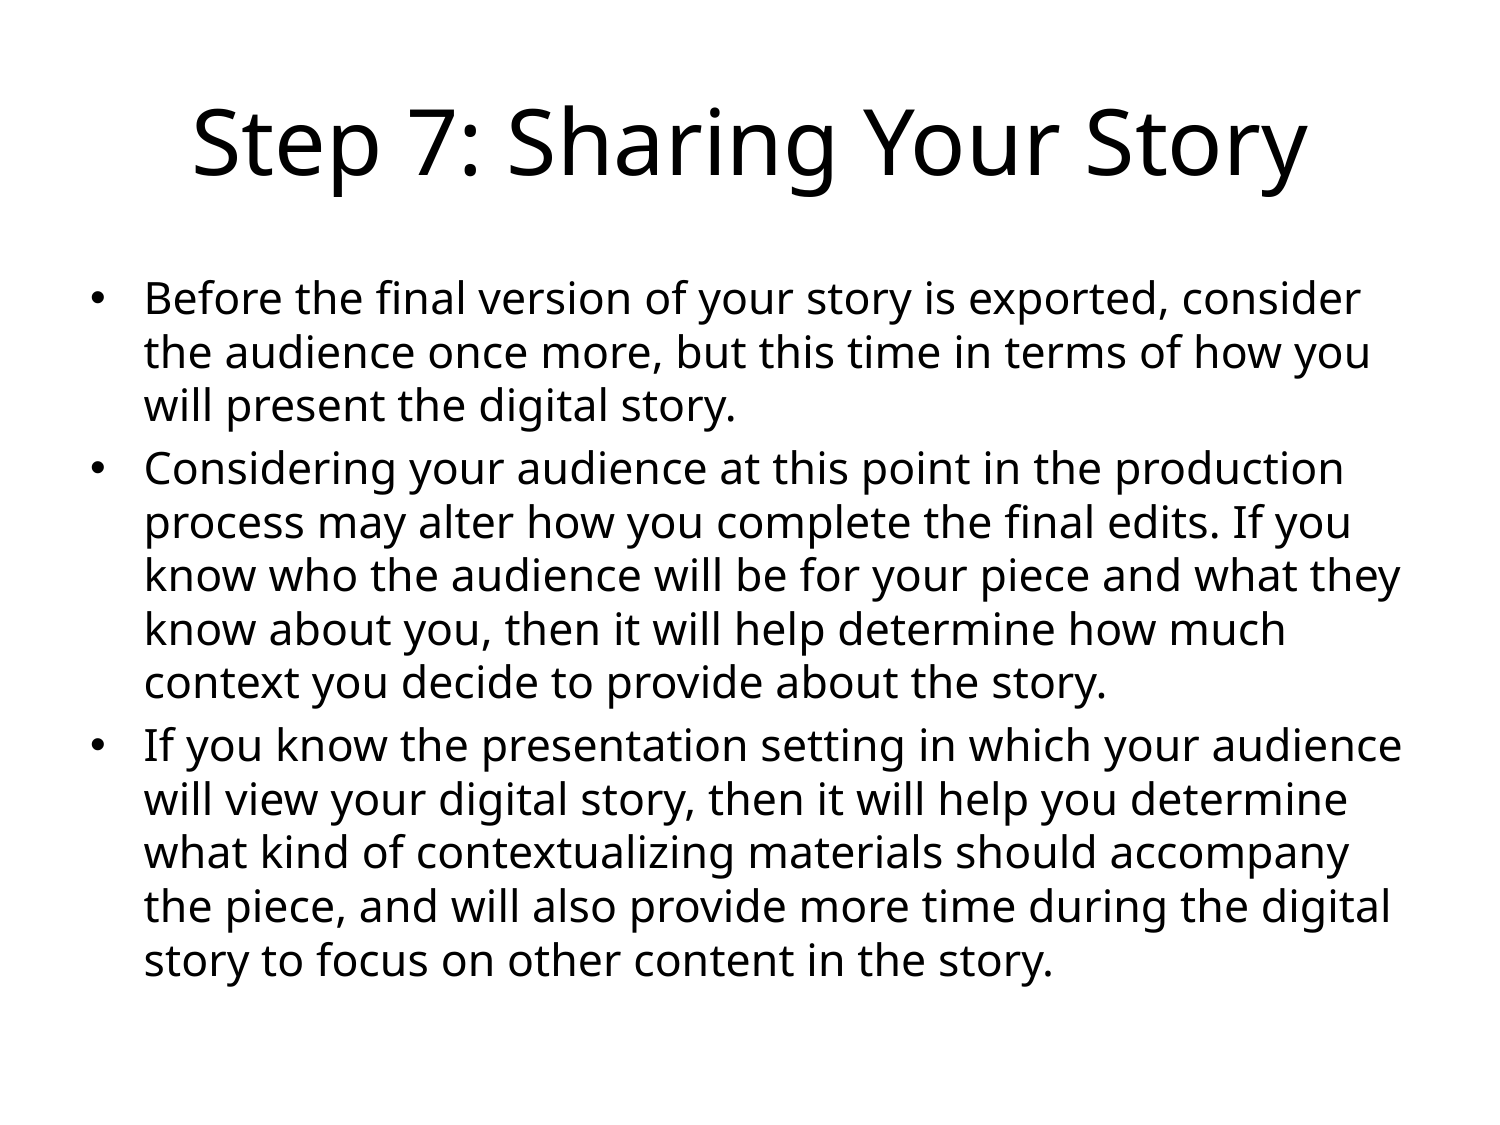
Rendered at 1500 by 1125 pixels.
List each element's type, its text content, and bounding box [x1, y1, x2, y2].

title Step 7: Sharing Your Story [75, 45, 1425, 233]
list Before the final version of your story is exported, consider the audience once more, but this time in terms of how you will present the digital story. Considering your audience at this point in the production process may alter how you complete the final edits. If you know who the audience will be for your piece and what they know about you, then it will help determine how much context you decide to provide about the story. If you know the presentation setting in which your audience will view your digital story, then it will help you determine what kind of contextualizing materials should accompany the piece, and will also provide more time during the digital story to focus on other content in the story. [75, 262, 1425, 1005]
